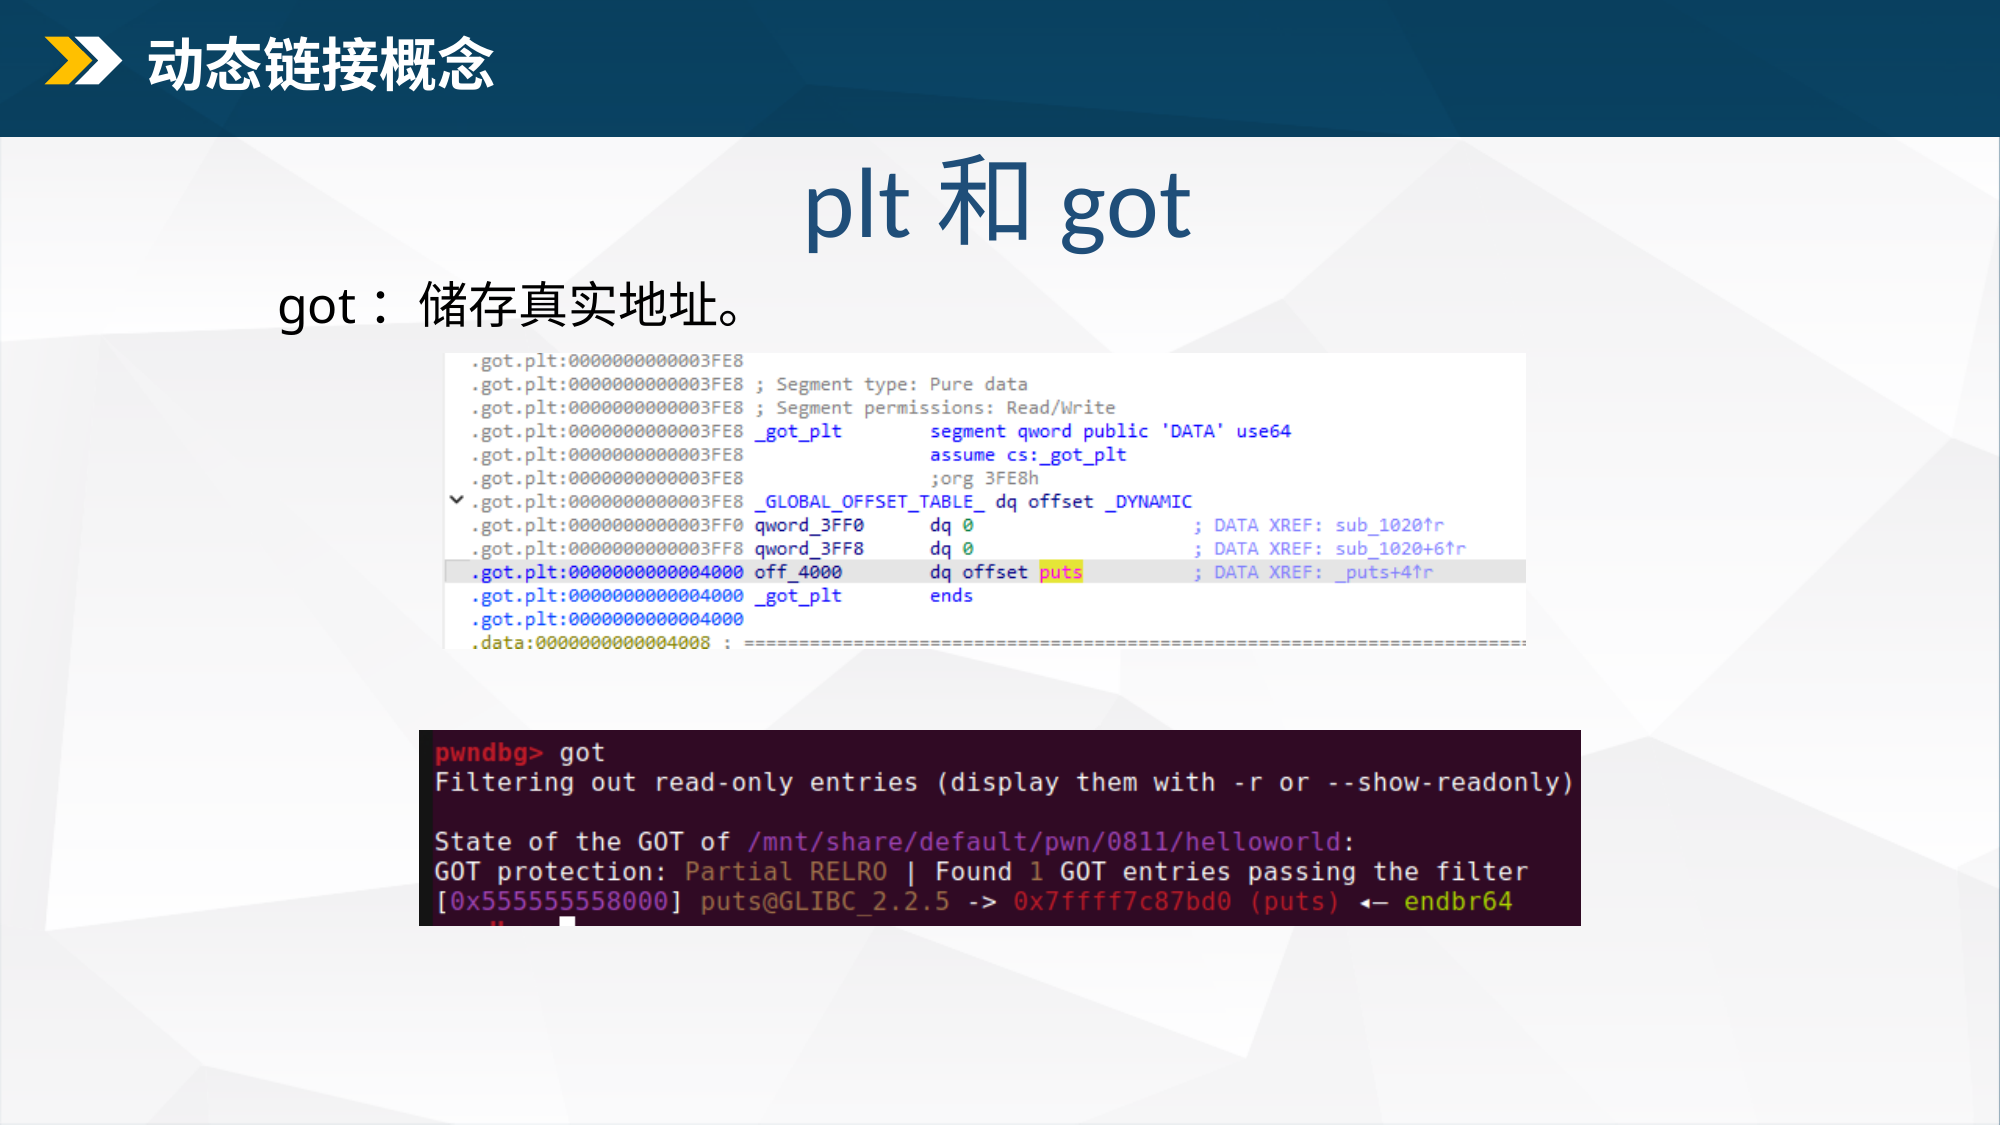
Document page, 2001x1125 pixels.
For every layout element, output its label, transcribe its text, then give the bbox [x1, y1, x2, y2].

picture [0, 0, 2000, 1125]
text_box plt和got [788, 129, 1212, 265]
text_box 动态链接概念 [131, 21, 512, 106]
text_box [44, 36, 123, 85]
text_box got：储存真实地址。 [262, 266, 1738, 341]
